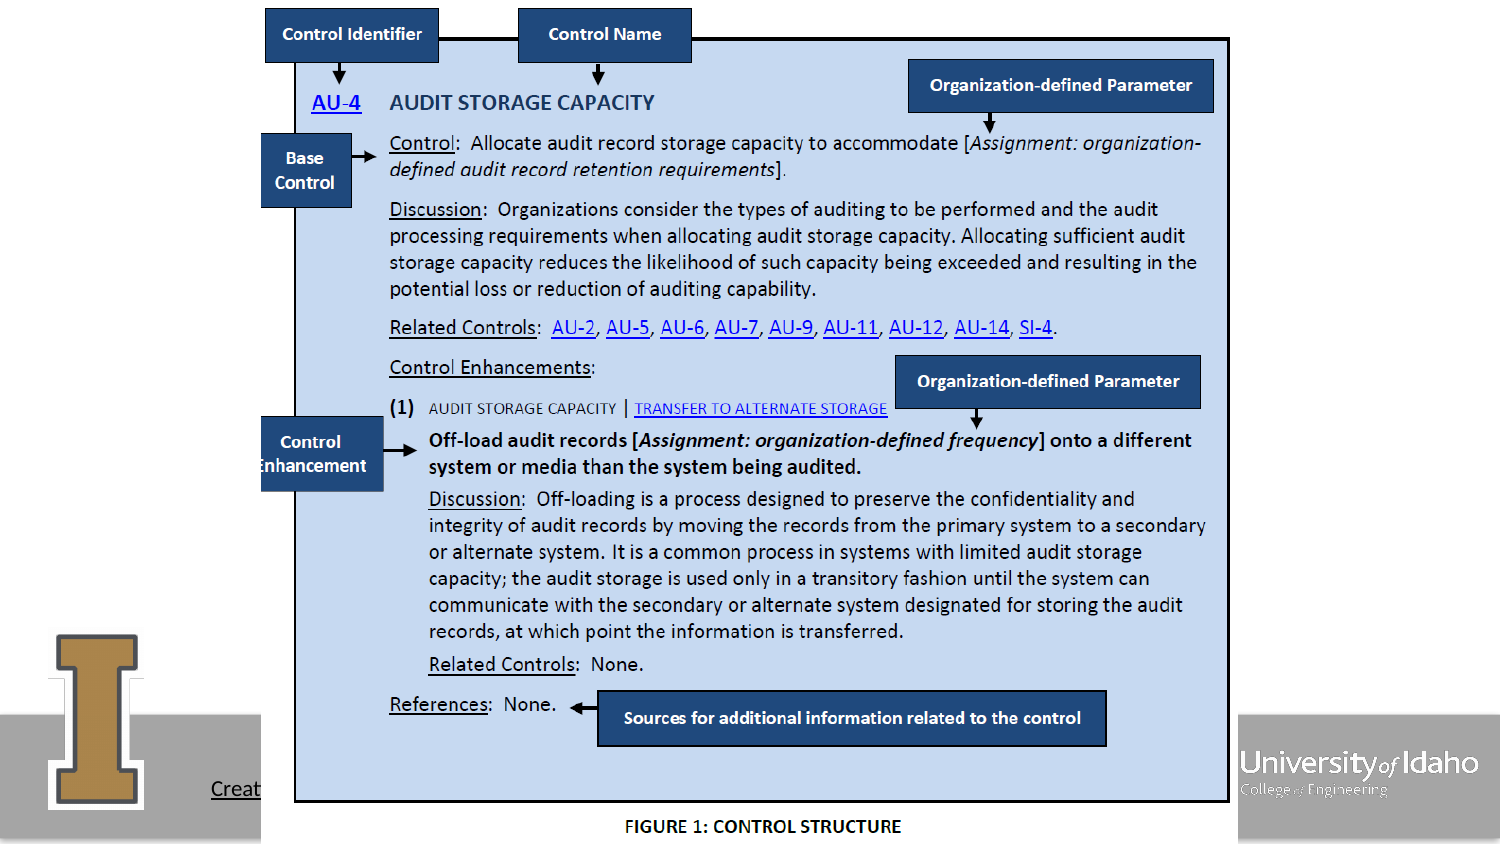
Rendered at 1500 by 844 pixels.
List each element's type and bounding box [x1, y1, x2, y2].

picture [48, 627, 144, 810]
picture [261, 0, 1500, 844]
